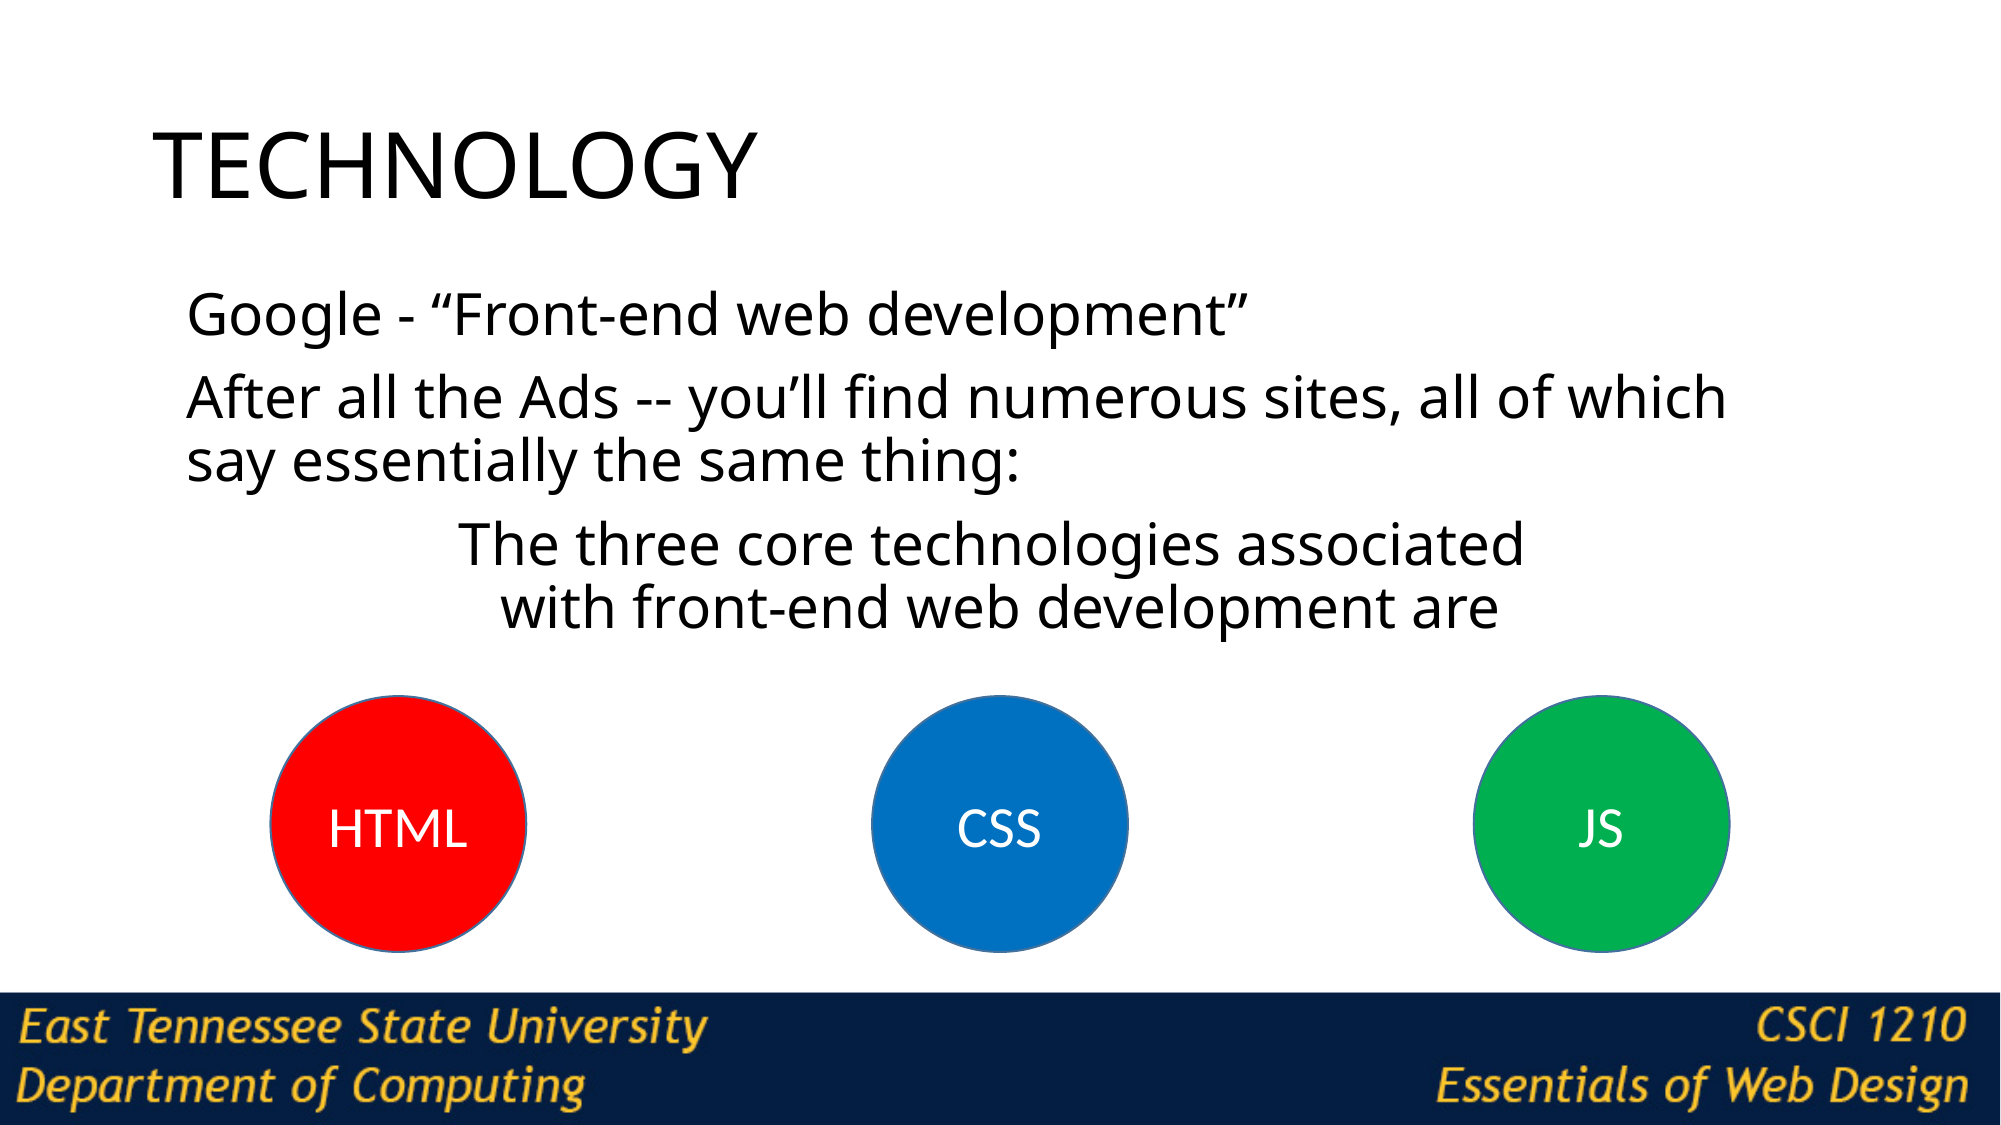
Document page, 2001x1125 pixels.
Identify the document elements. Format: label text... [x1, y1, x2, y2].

list Google - “Front-end web development” After all the Ads -- you’ll find numerous sites, all of which say essentially the same thing: The three core technologies associated with front-end web development are [171, 277, 1829, 957]
picture [0, 0, 2001, 1125]
text_box CSS [871, 695, 1129, 953]
title TECHNOLOGY [137, 59, 1863, 278]
text_box HTML [269, 695, 528, 953]
text_box JS [1472, 695, 1731, 953]
